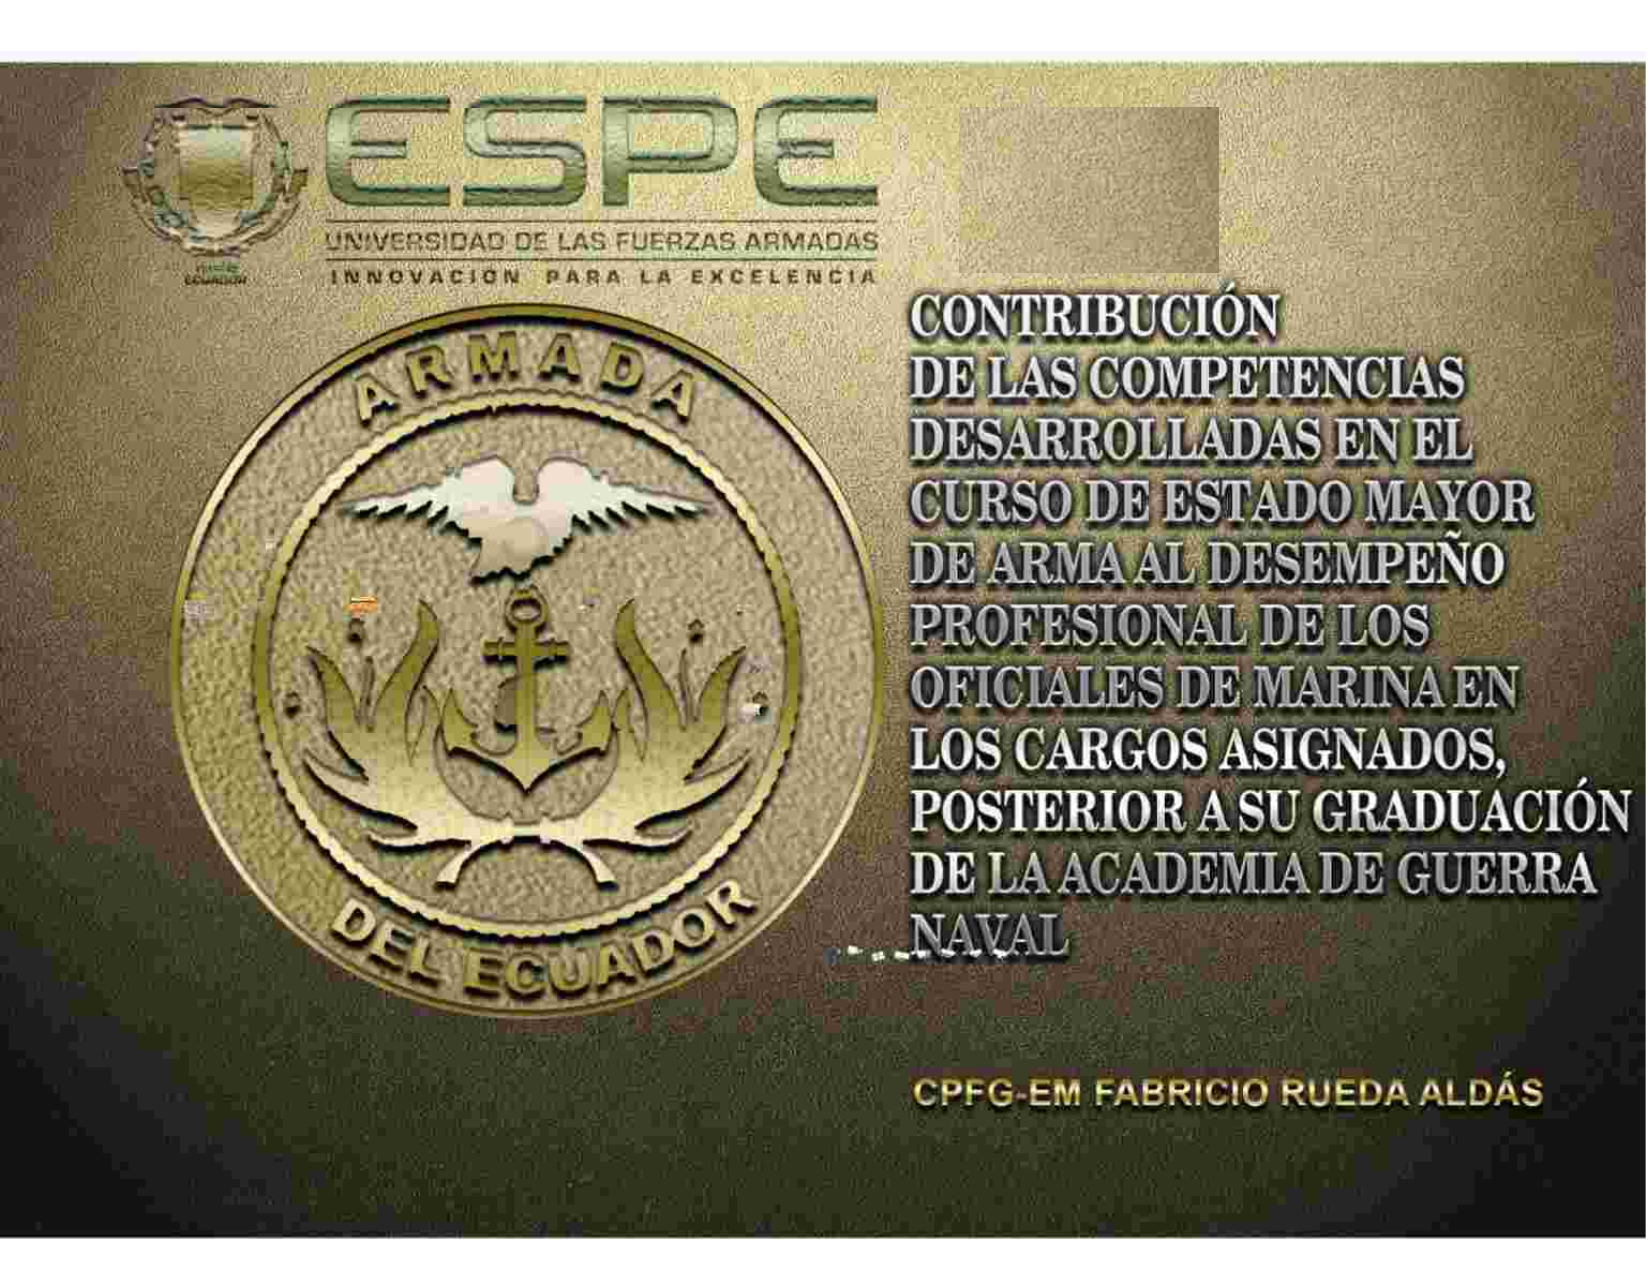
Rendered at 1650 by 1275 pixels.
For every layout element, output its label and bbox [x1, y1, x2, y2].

text_box [0, 51, 1646, 1239]
